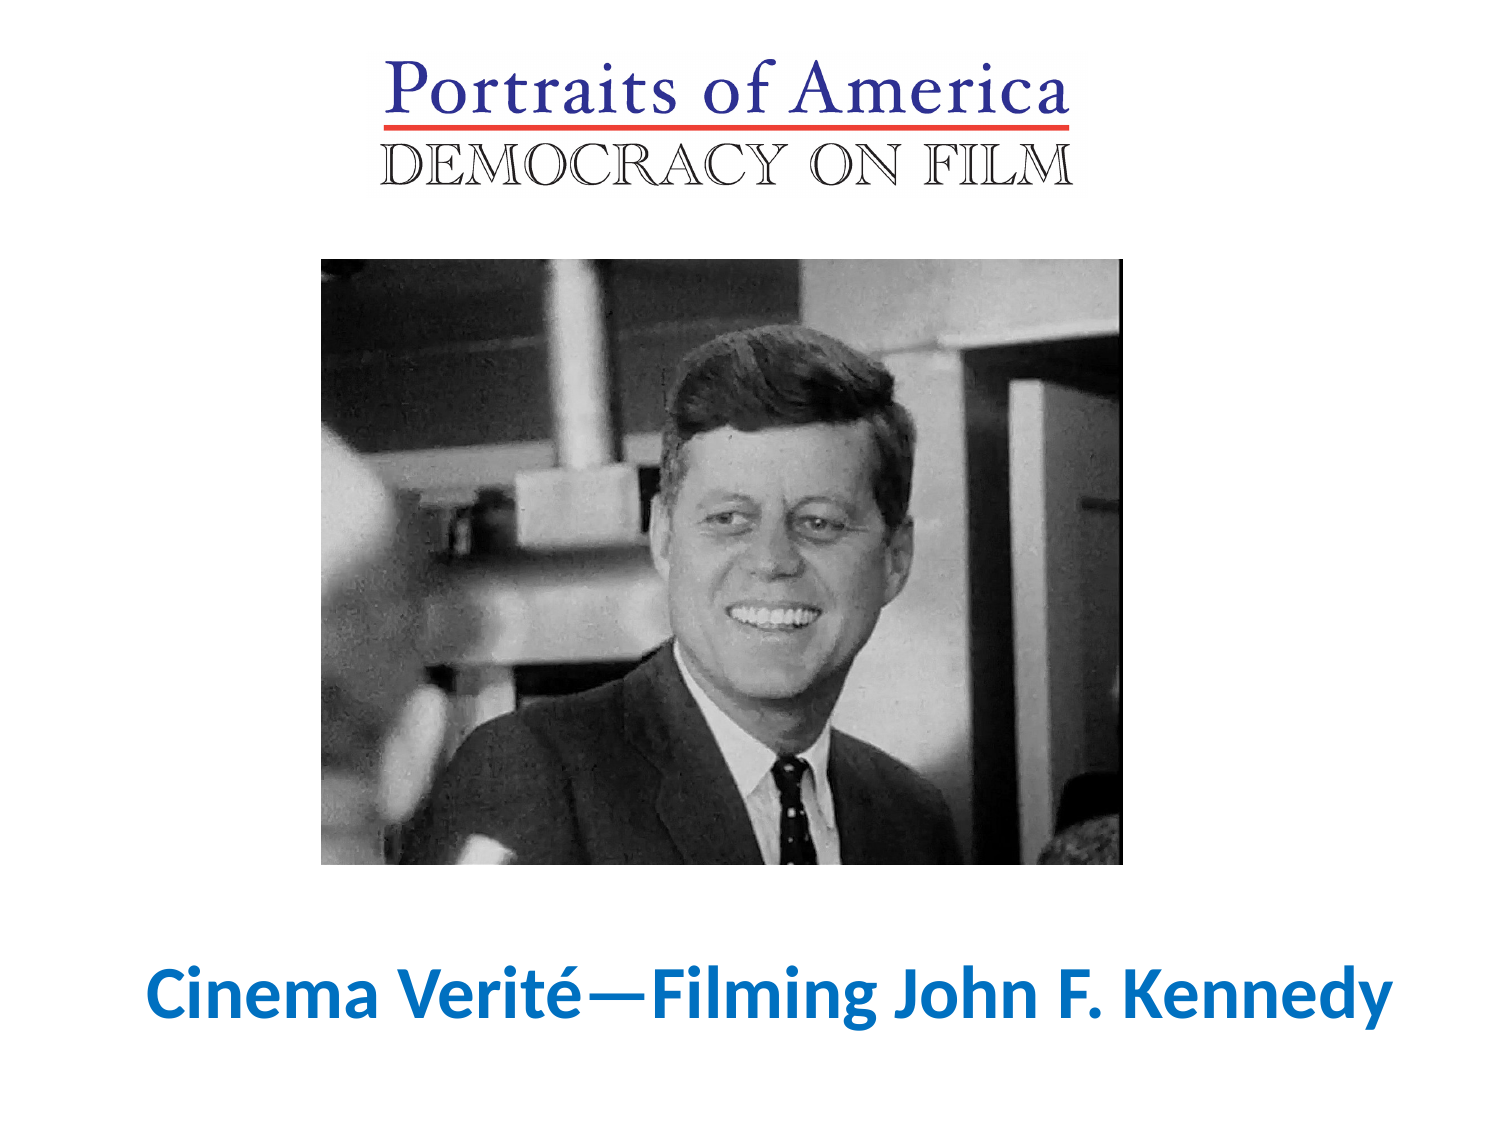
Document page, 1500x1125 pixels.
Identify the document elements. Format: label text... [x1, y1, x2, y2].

picture [320, 259, 1123, 866]
picture [366, 51, 1088, 198]
text_box Cinema Verité—Filming John F. Kennedy [40, 156, 1500, 1041]
